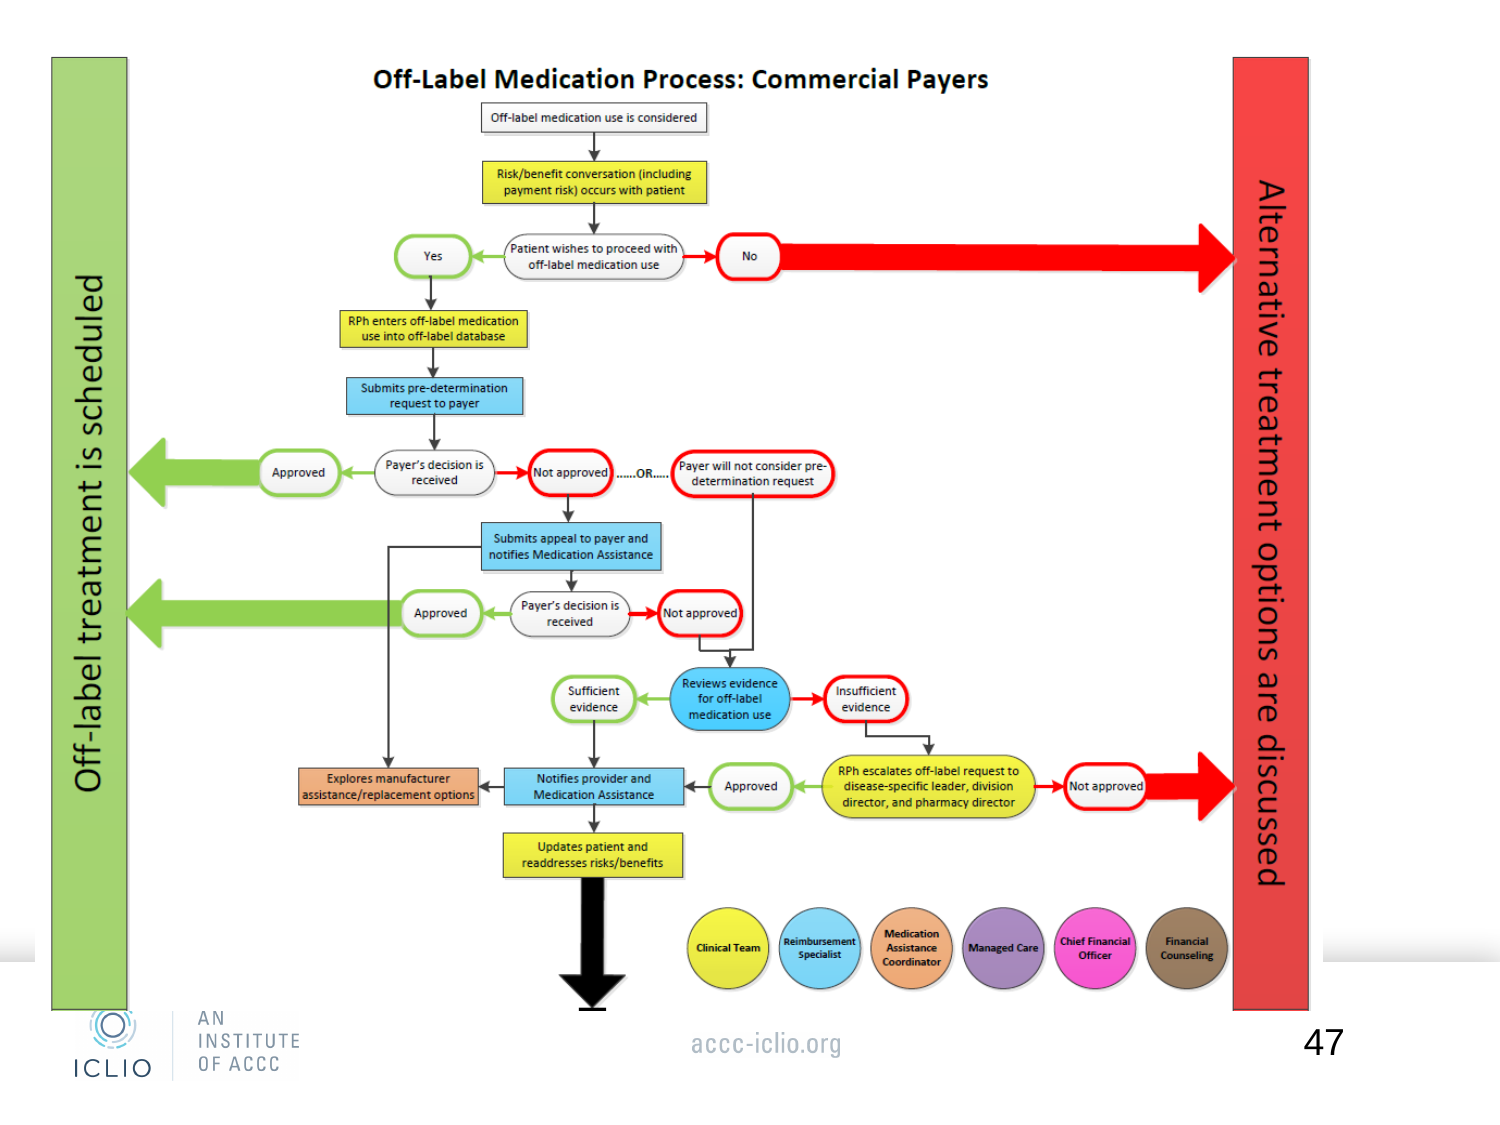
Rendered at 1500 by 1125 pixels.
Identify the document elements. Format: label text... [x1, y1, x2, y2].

text_box 47 [1288, 1010, 1489, 1071]
picture [75, 1011, 299, 1081]
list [35, 44, 1324, 1011]
